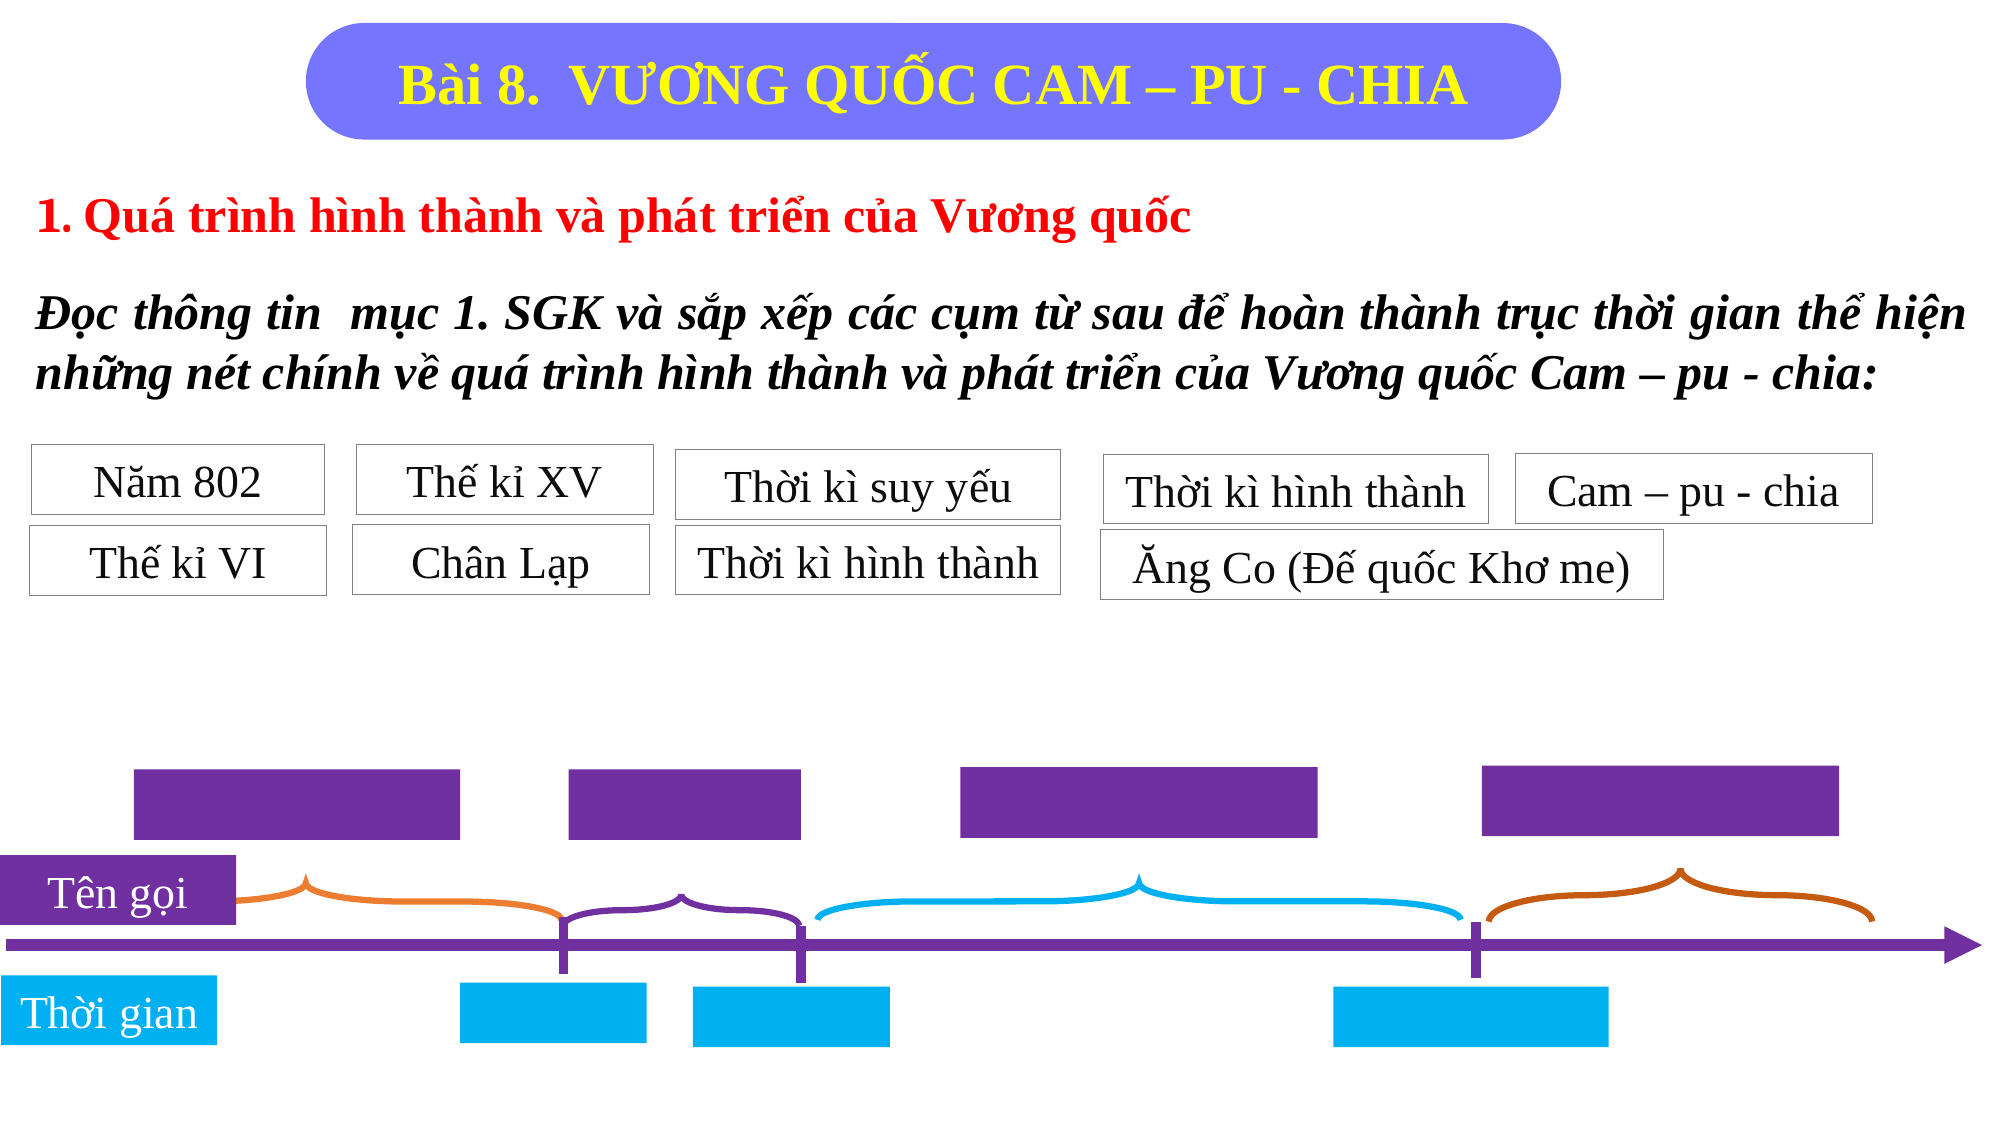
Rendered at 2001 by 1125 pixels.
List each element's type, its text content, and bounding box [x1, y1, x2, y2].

text_box [816, 881, 1462, 921]
text_box [1481, 765, 1840, 837]
text_box Năm 802 [31, 444, 325, 515]
text_box [237, 881, 561, 921]
text_box [568, 769, 801, 840]
text_box [460, 982, 647, 1044]
text_box Thế kỉ VI [29, 525, 327, 596]
text_box Chân Lạp [352, 524, 650, 595]
text_box Cam – pu - chia [1515, 453, 1873, 524]
text_box Tên gọi [0, 855, 237, 925]
text_box [1333, 986, 1609, 1048]
text_box Ăng Co (Đế quốc Khơ me) [1100, 529, 1664, 600]
text_box Thời kì hình thành [1103, 454, 1489, 524]
text_box [692, 986, 890, 1048]
text_box 1. Quá trình hình thành và phát triển của Vương quốc [23, 175, 1309, 250]
text_box Thời kì suy yếu [675, 449, 1061, 520]
text_box [564, 894, 800, 926]
text_box Thời kì hình thành [675, 525, 1061, 595]
text_box Thế kỉ XV [356, 444, 654, 515]
text_box Đọc thông tin mục 1. SGK và sắp xếp các cụm từ sau để hoàn thành trục thời gian thể hiện những nét chính về quá trình hình thành và phát triển của Vương quốc Cam – pu - chia: [21, 272, 1982, 407]
text_box [960, 767, 1318, 838]
text_box Bài 8. VƯƠNG QUỐC CAM – PU - CHIA [304, 21, 1563, 141]
text_box [1488, 868, 1873, 922]
text_box [133, 769, 461, 840]
text_box Thời gian [1, 975, 217, 1046]
